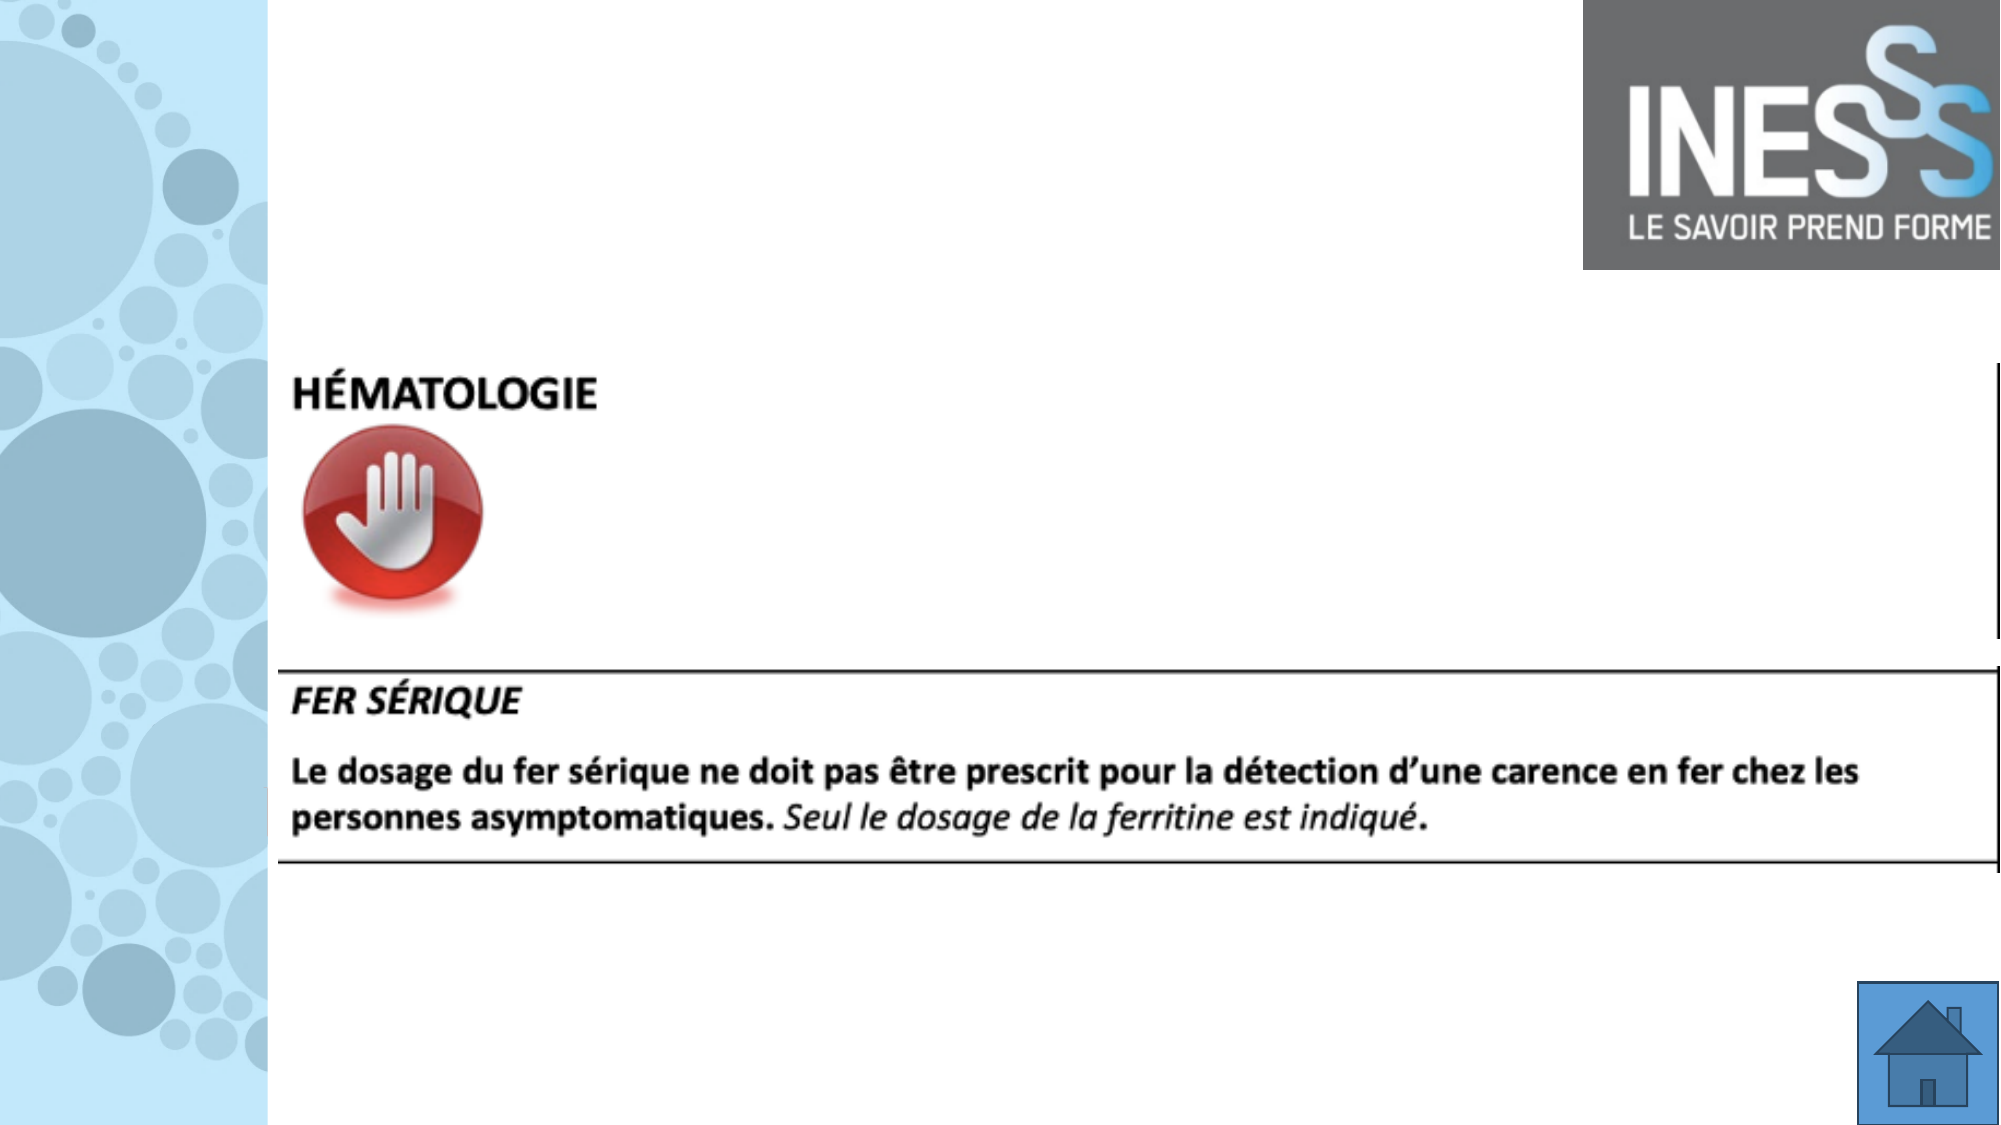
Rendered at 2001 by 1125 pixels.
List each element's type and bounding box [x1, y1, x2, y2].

picture [278, 363, 2000, 639]
picture [278, 666, 2000, 873]
list [1583, 0, 2000, 270]
text_box [1857, 981, 1999, 1125]
picture [0, 0, 268, 1125]
